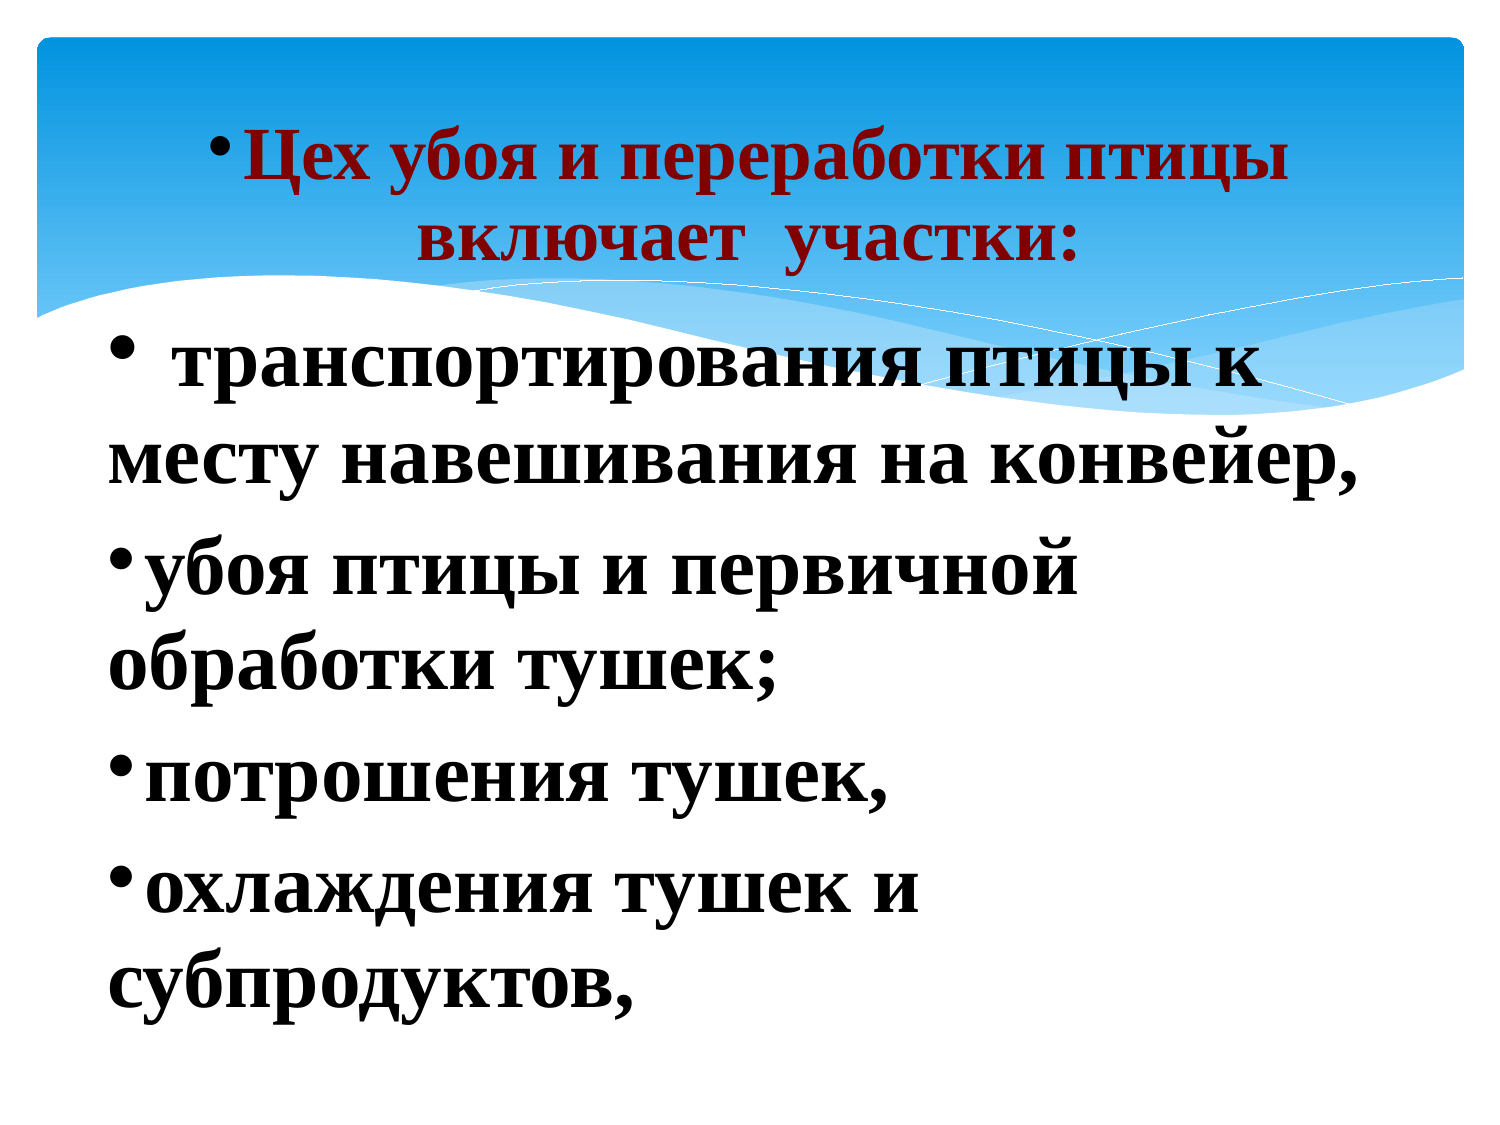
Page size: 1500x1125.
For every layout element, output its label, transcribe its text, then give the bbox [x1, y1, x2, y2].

text_box Цех убоя и переработки птицы включает участки: [74, 94, 1425, 298]
text_box транспортирования птицы к месту навешивания на конвейер, убоя птицы и первичной обработки тушек; потрошения тушек, охлаждения тушек и субпродуктов, [92, 295, 1418, 1104]
